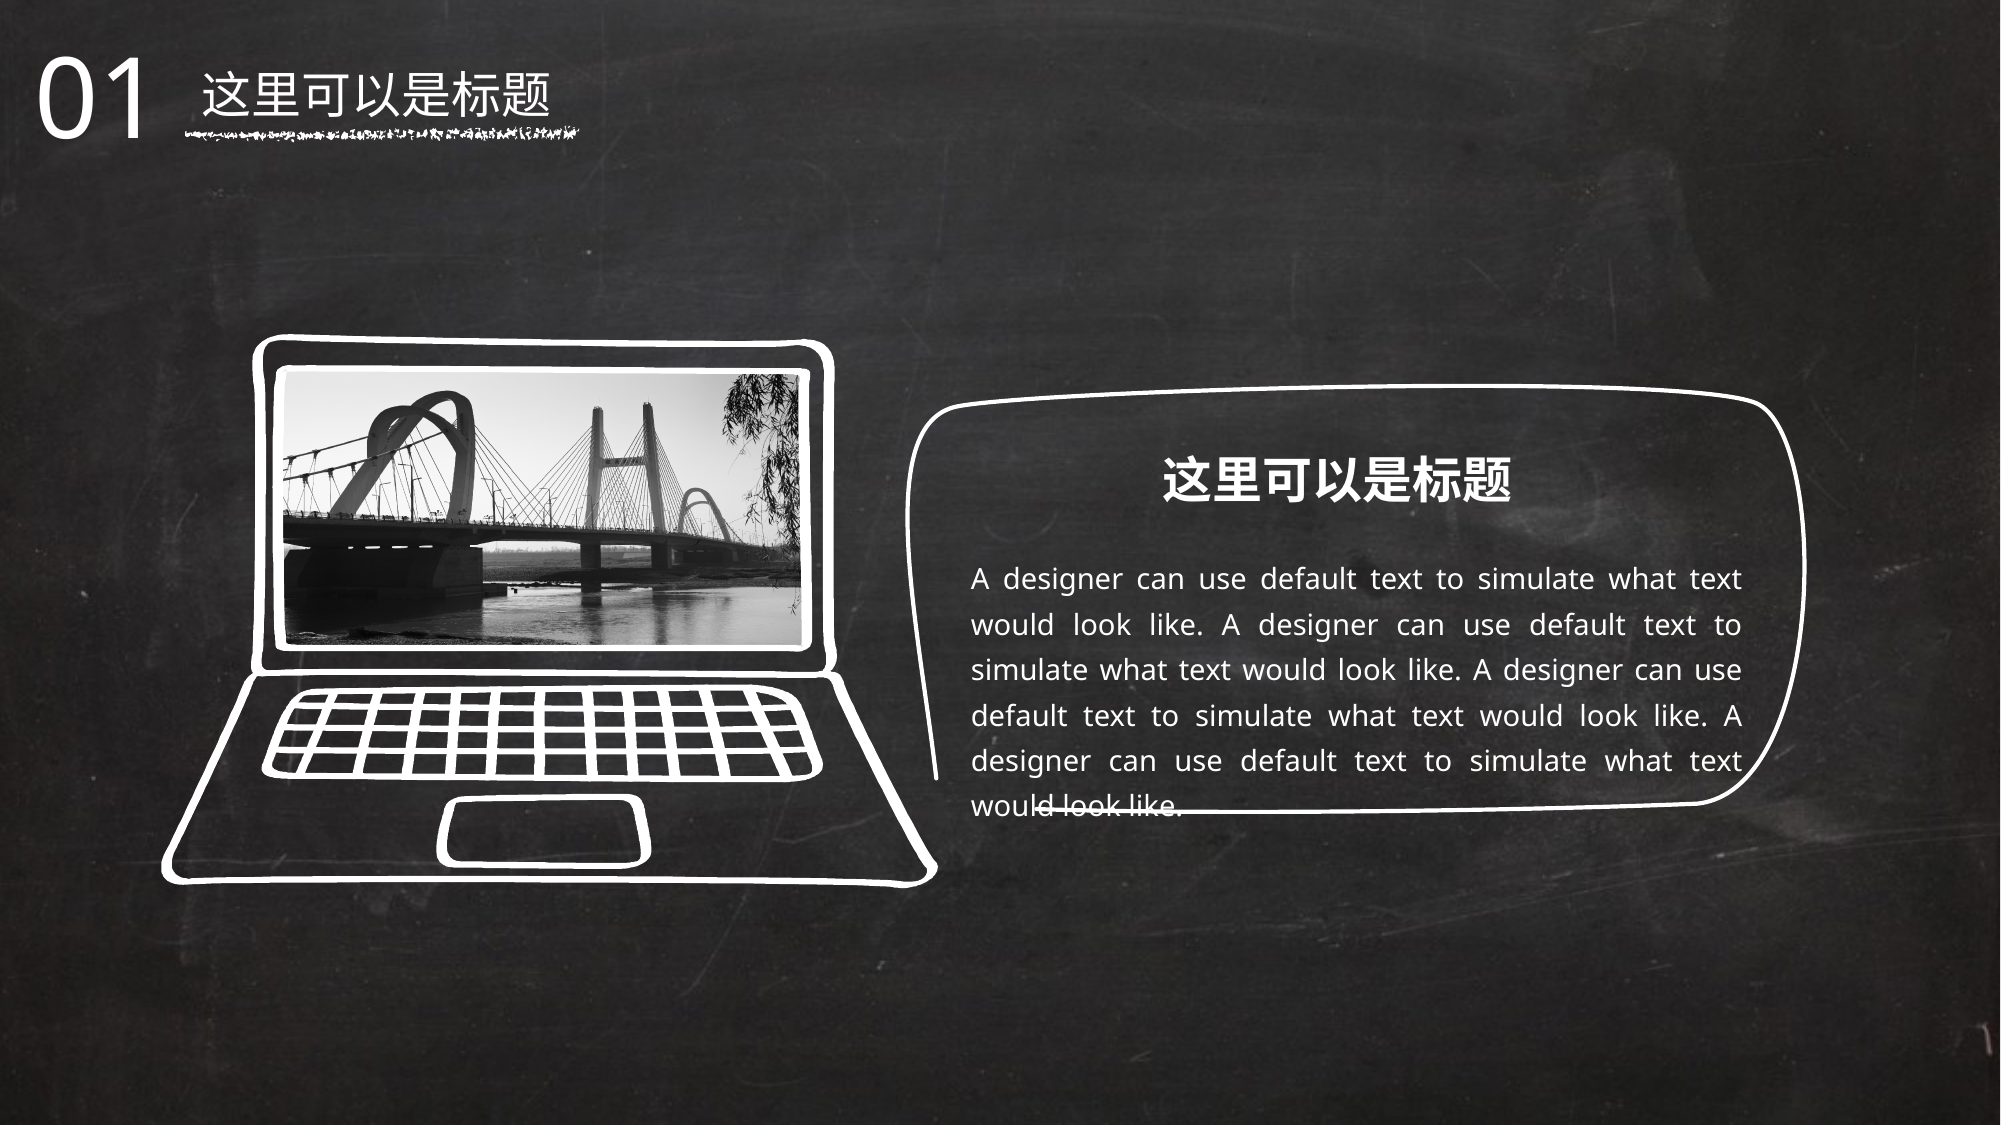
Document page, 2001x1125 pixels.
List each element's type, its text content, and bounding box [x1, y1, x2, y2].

picture [0, 0, 2001, 1125]
text_box [939, 384, 1806, 813]
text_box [161, 334, 939, 889]
text_box A designer can use default text to simulate what text would look like. A designer can use default text to simulate what text would look like. A designer can use default text to simulate what text would look like. A designer can use default text to simulate what text would look like. [956, 767, 1758, 830]
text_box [19, 18, 580, 171]
